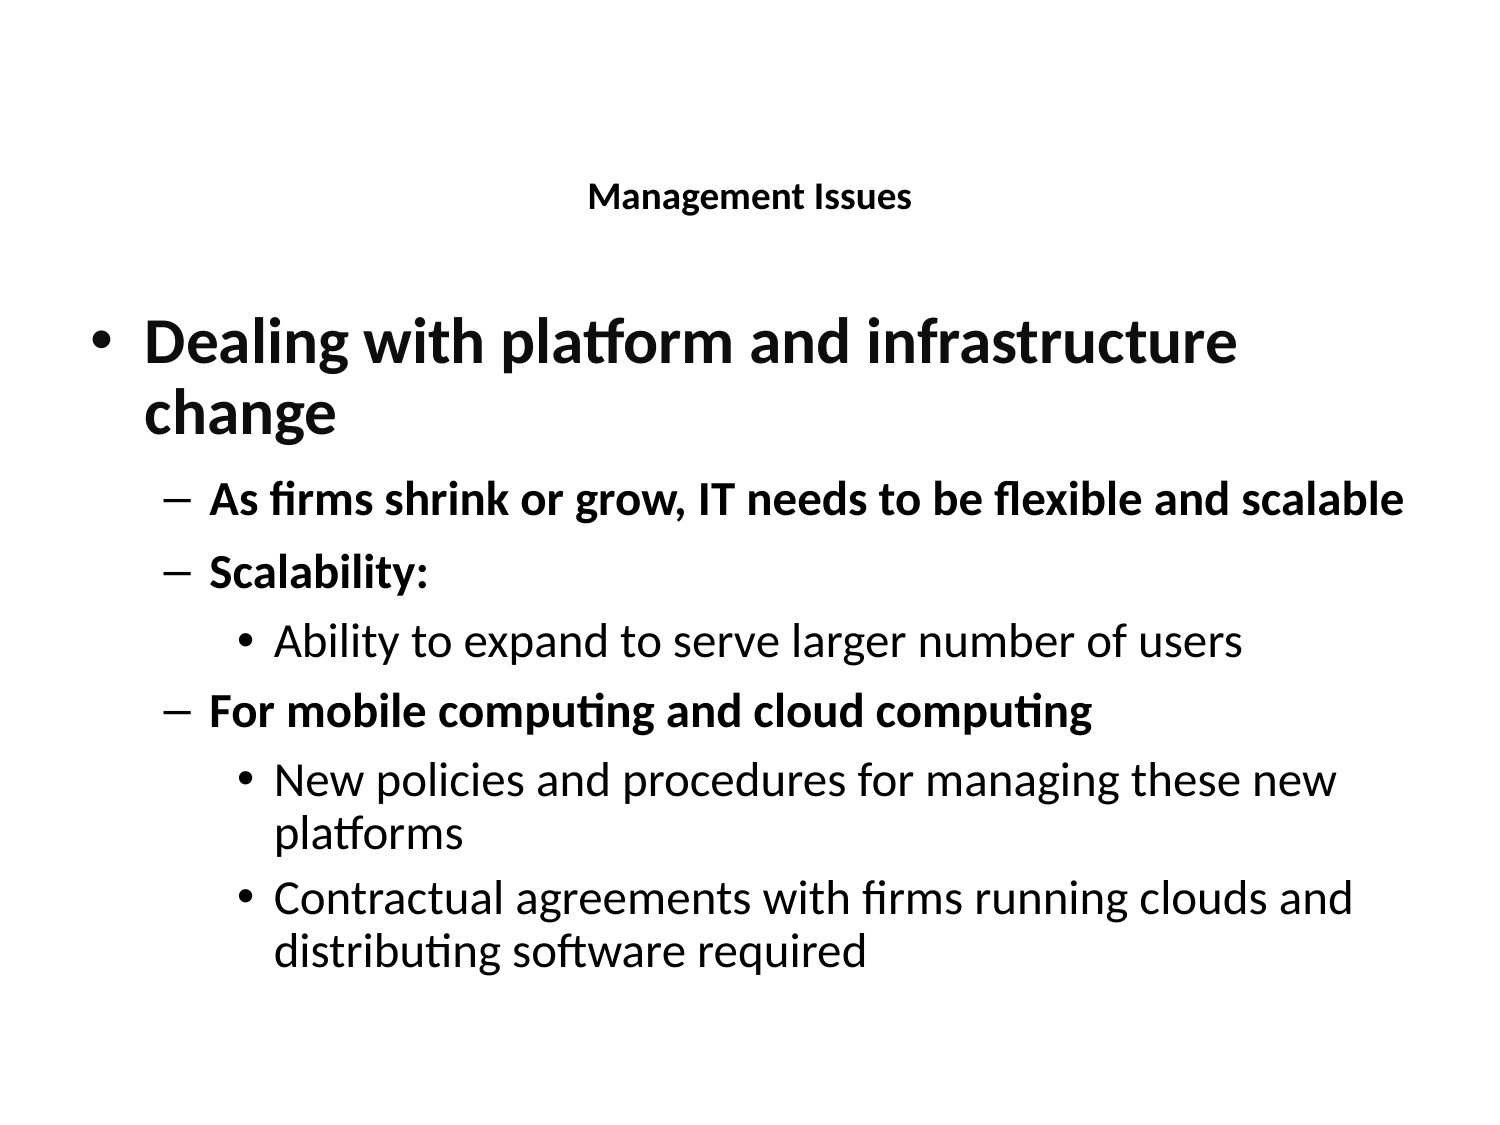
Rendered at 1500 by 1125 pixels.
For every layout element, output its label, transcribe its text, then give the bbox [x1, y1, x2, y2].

list Dealing with platform and infrastructure change As firms shrink or grow, IT needs to be flexible and scalable Scalability: Ability to expand to serve larger number of users For mobile computing and cloud computing New policies and procedures for managing these new platforms Contractual agreements with firms running clouds and distributing software required [75, 299, 1425, 1038]
list Management Issues [243, 162, 1257, 225]
